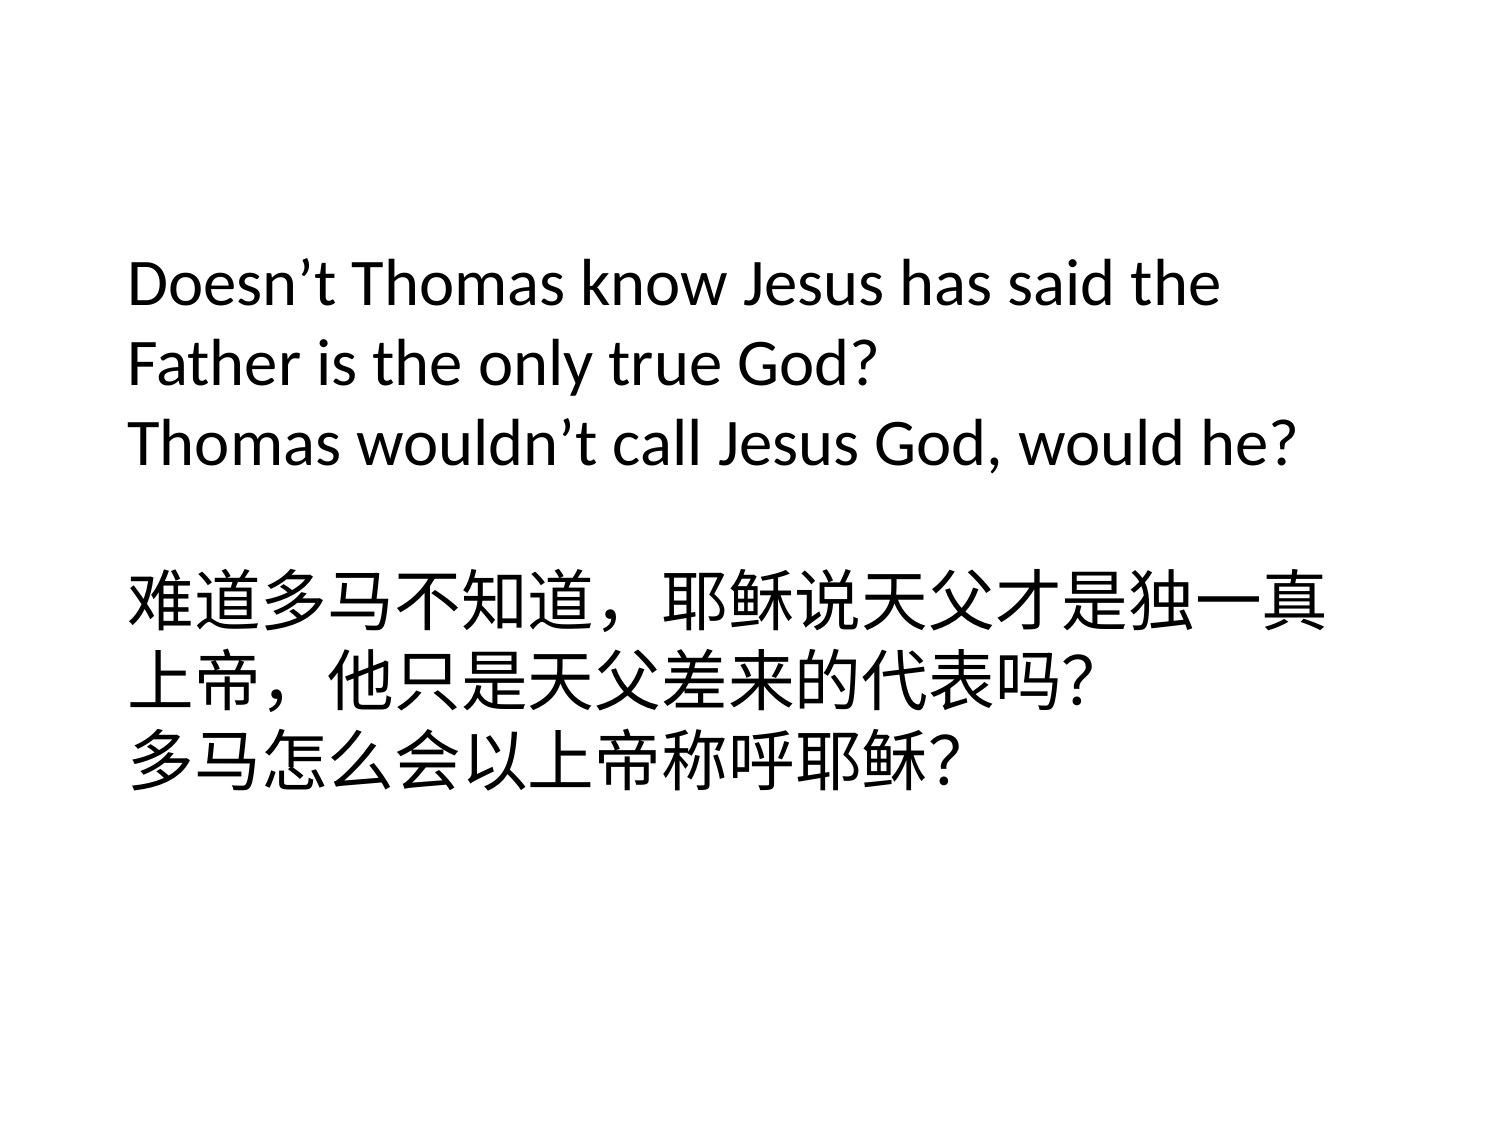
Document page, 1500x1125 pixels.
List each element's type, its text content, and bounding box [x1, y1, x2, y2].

title Doesn’t Thomas know Jesus has said the Father is the only true God? Thomas wouldn’t call Jesus God, would he? 难道多马不知道，耶稣说天父才是独一真上帝，他只是天父差来的代表吗？ 多马怎么会以上帝称呼耶稣？ [112, 174, 1388, 863]
